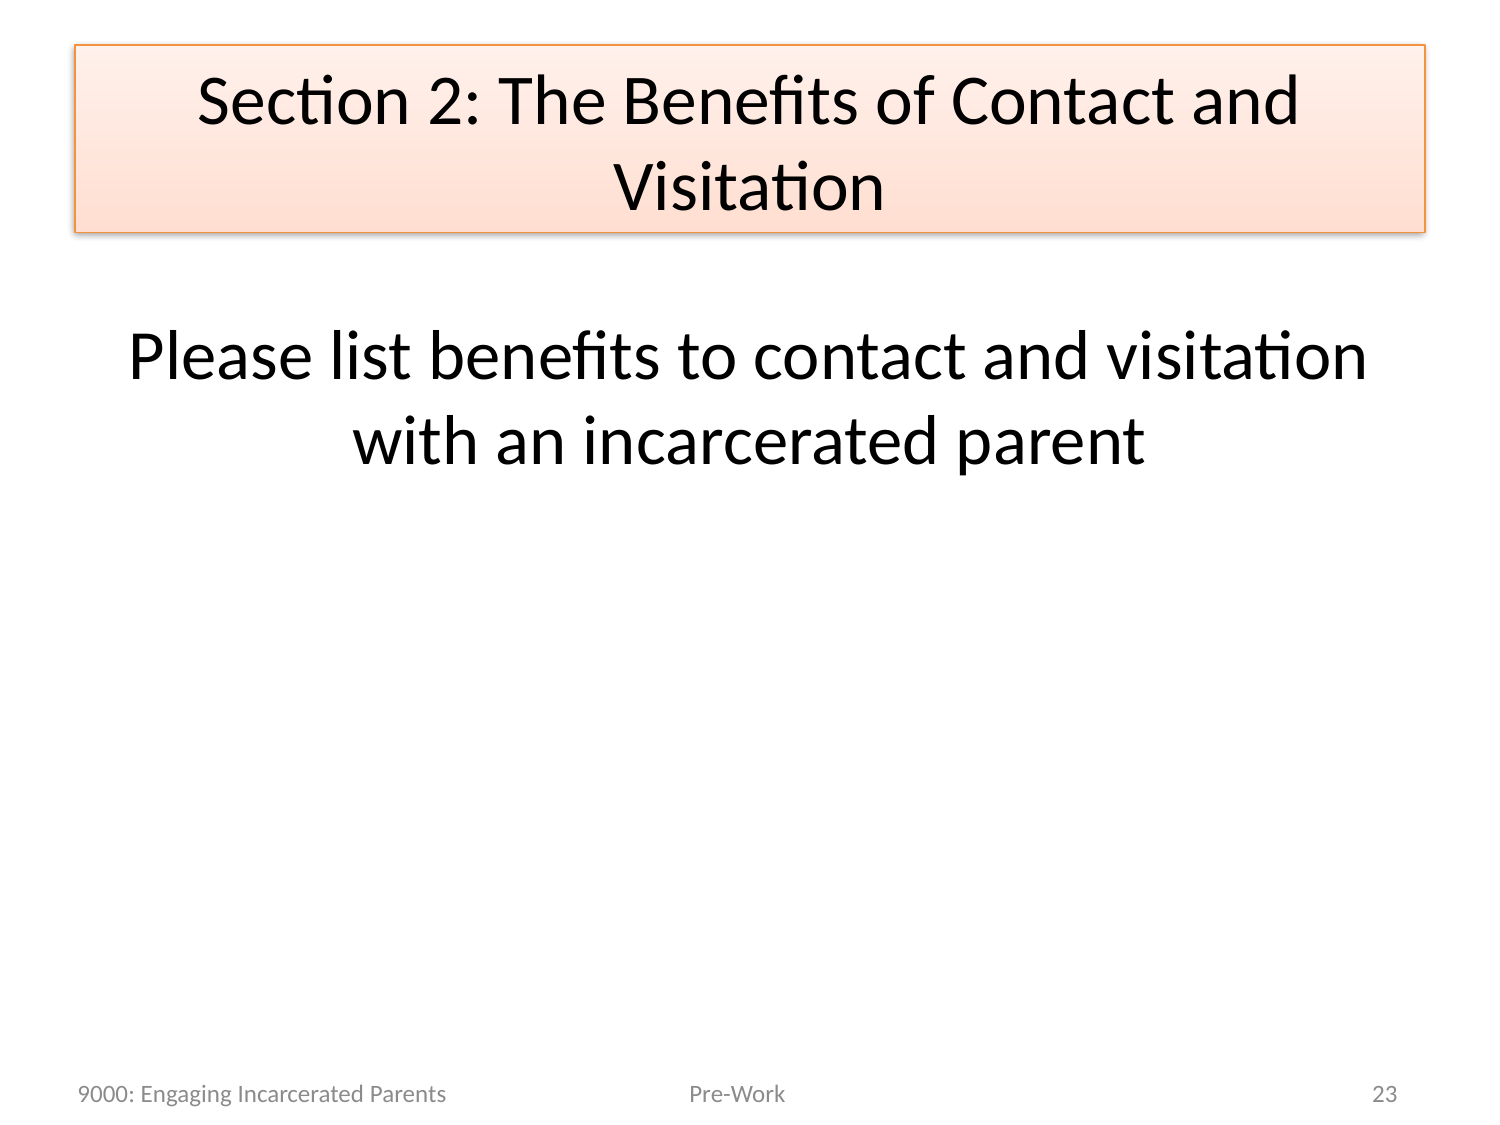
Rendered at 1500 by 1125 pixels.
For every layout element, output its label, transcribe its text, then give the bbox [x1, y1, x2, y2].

footer Pre-Work [500, 1062, 975, 1123]
text_box Section 2: The Benefits of Contact and Visitation [74, 44, 1426, 233]
title Please list benefits to contact and visitation with an incarcerated parent [75, 299, 1425, 488]
slide_number 9000: Engaging Incarcerated Parents [62, 1062, 463, 1123]
slide_number 23 [1062, 1062, 1413, 1123]
